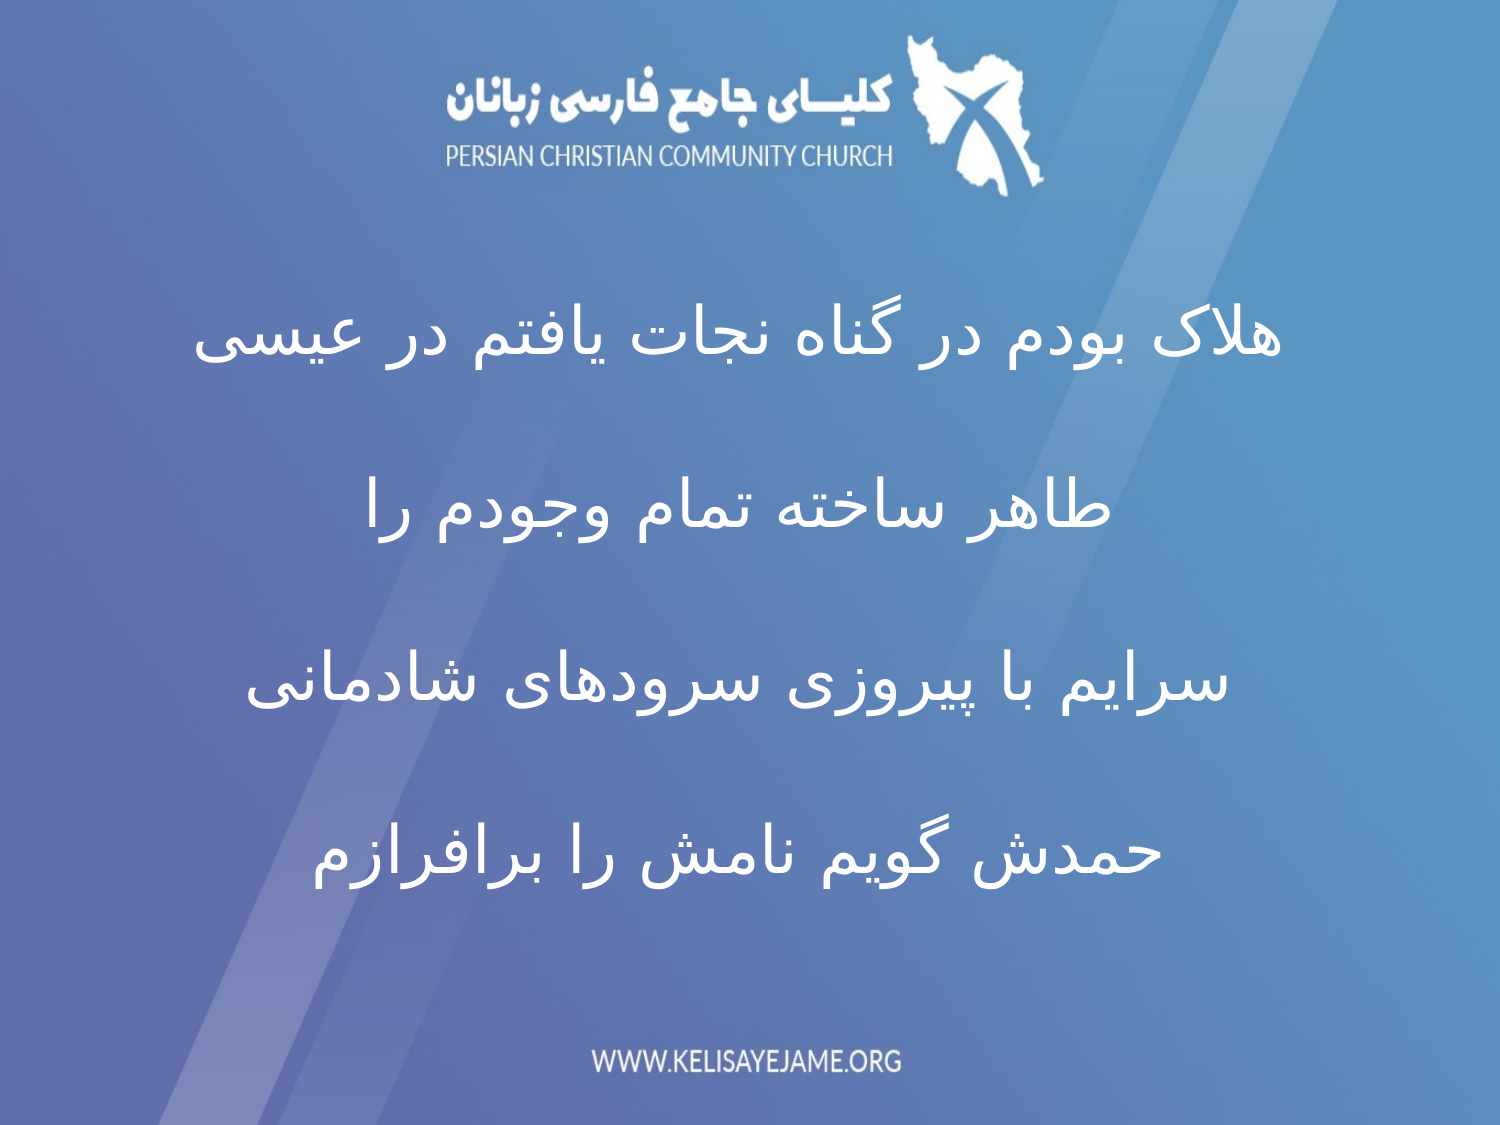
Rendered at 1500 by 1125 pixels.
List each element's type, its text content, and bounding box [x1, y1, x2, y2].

picture [0, 0, 1500, 200]
list هلاک بودم در گناه نجات یافتم در عیسی طاهر ساخته تمام وجودم را سرایم با پیروزی سرودهای شادمانی حمدش گویم نامش را برافرازم [0, 200, 1500, 1013]
picture [0, 1013, 1500, 1125]
